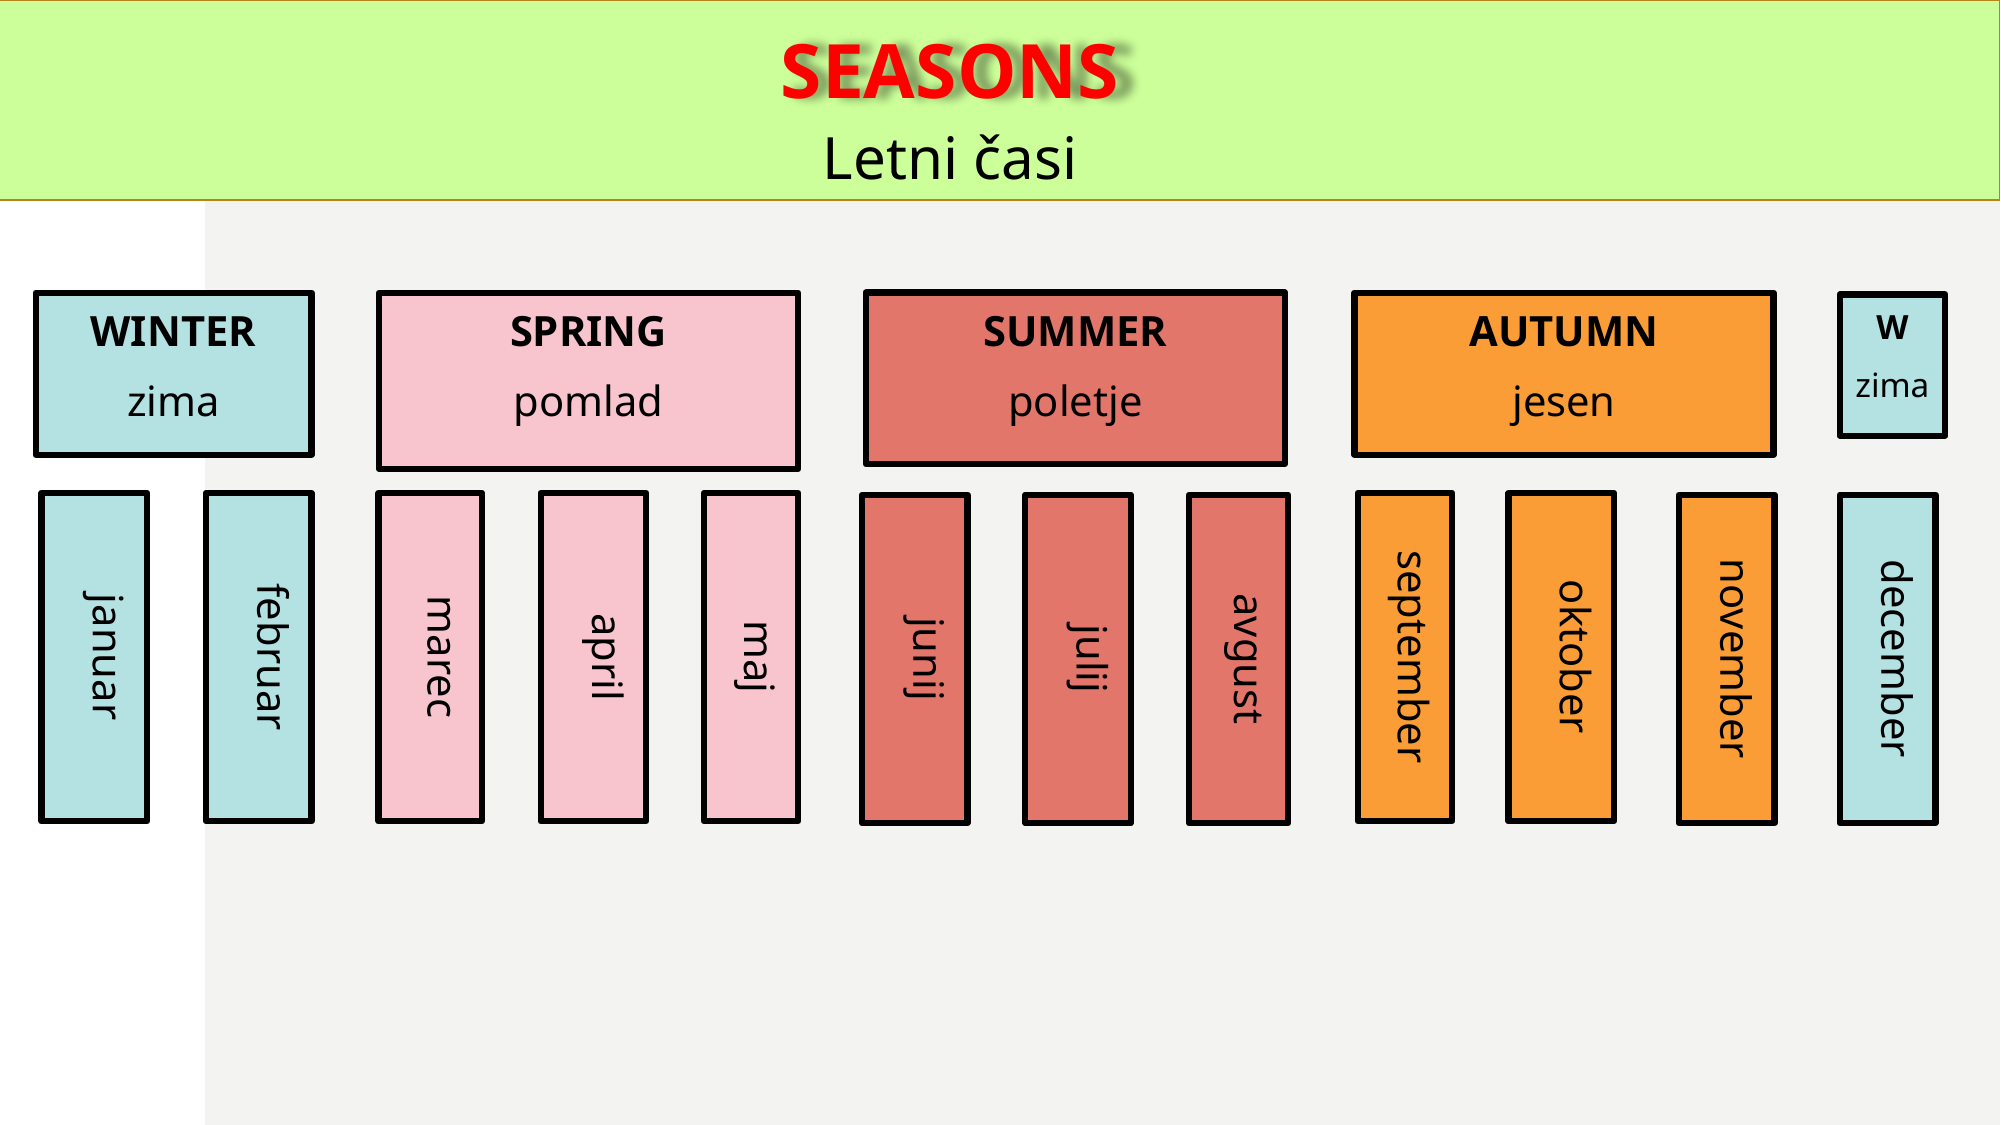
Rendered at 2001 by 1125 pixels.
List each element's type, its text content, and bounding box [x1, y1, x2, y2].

text_box december [1839, 494, 1936, 824]
text_box september [1357, 492, 1452, 822]
text_box januar [41, 492, 148, 822]
text_box november [1678, 494, 1775, 824]
text_box WINTER zima [35, 292, 312, 455]
text_box [1712, 0, 2000, 201]
text_box avgust [1189, 494, 1289, 824]
text_box SPRING pomlad [379, 292, 799, 470]
text_box SEASONS [218, 6, 1682, 194]
text_box W zima [1839, 294, 1946, 436]
text_box Letni časi [626, 106, 1274, 225]
text_box [0, 0, 216, 201]
text_box april [540, 492, 647, 822]
text_box [0, 201, 205, 1125]
text_box maj [704, 492, 799, 822]
text_box junij [862, 494, 968, 824]
text_box oktober [1508, 492, 1614, 822]
text_box SUMMER poletje [865, 292, 1285, 465]
text_box marec [378, 492, 482, 822]
text_box REVISION [213, 1, 1716, 201]
text_box julij [1025, 494, 1131, 824]
text_box AUTUMN jesen [1354, 292, 1774, 455]
text_box februar [206, 492, 312, 822]
